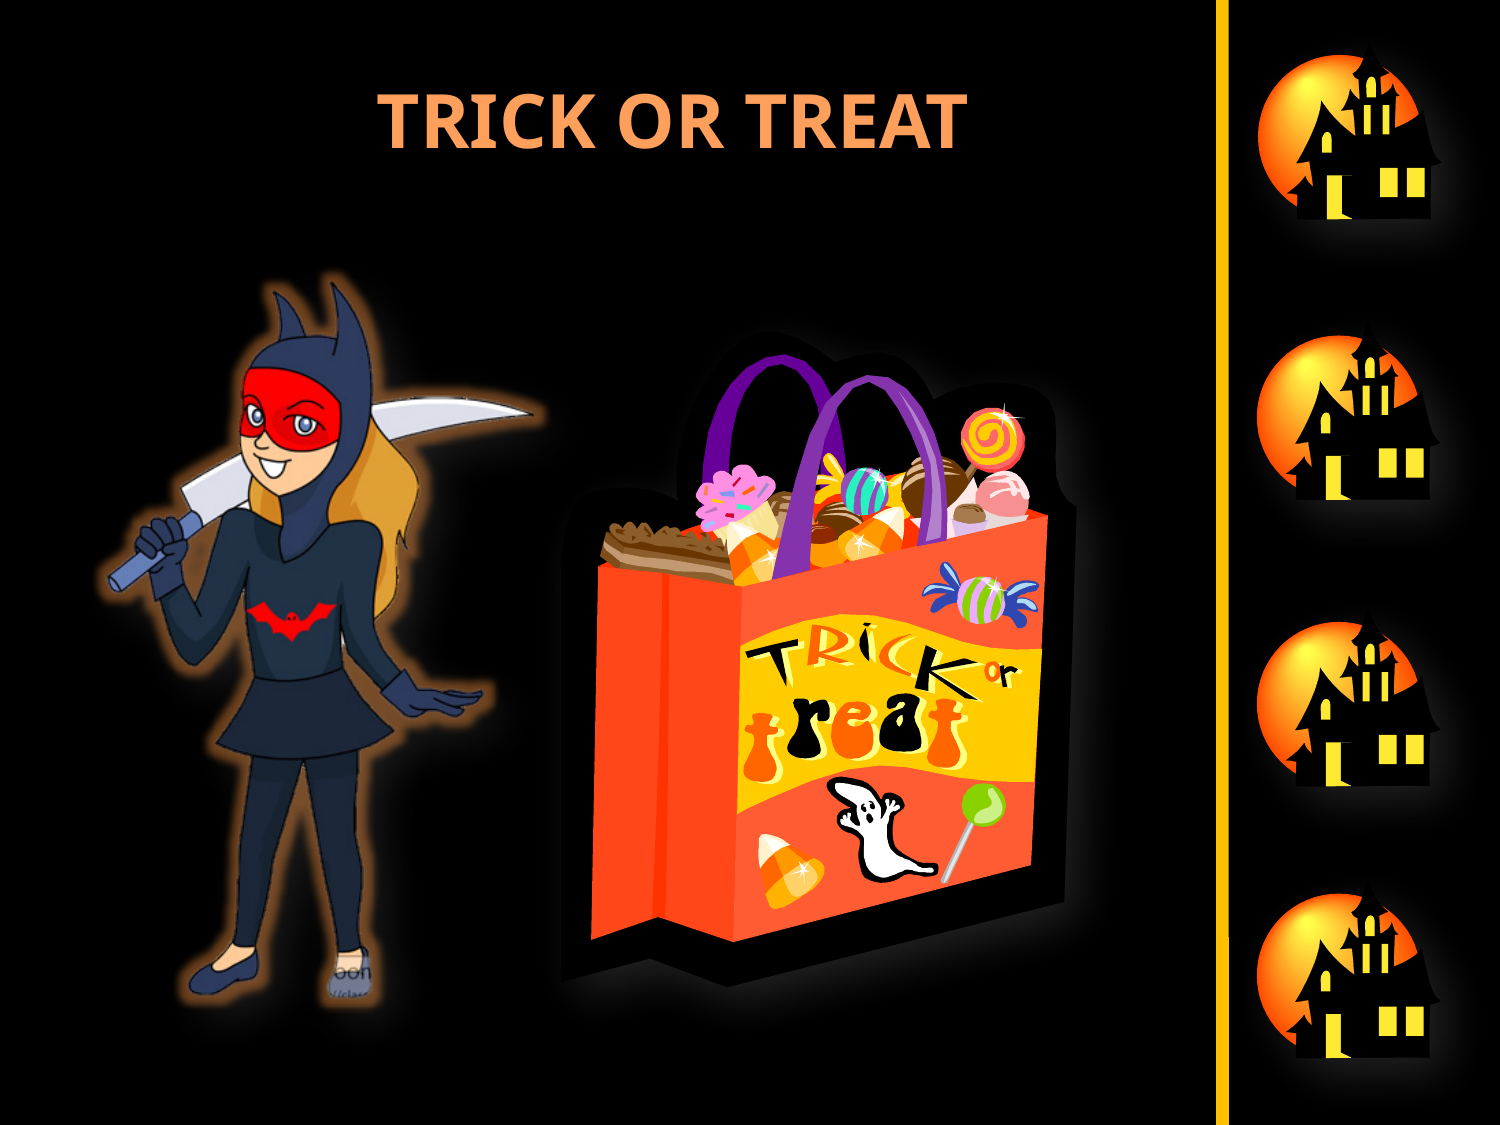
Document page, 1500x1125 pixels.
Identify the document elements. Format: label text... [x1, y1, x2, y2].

picture [1256, 881, 1441, 1059]
picture [1256, 609, 1441, 788]
picture [1256, 323, 1441, 501]
picture [29, 274, 1086, 1028]
picture [1257, 42, 1442, 221]
text_box TRICK OR TREAT [362, 65, 985, 171]
text_box [1219, 0, 1226, 1125]
